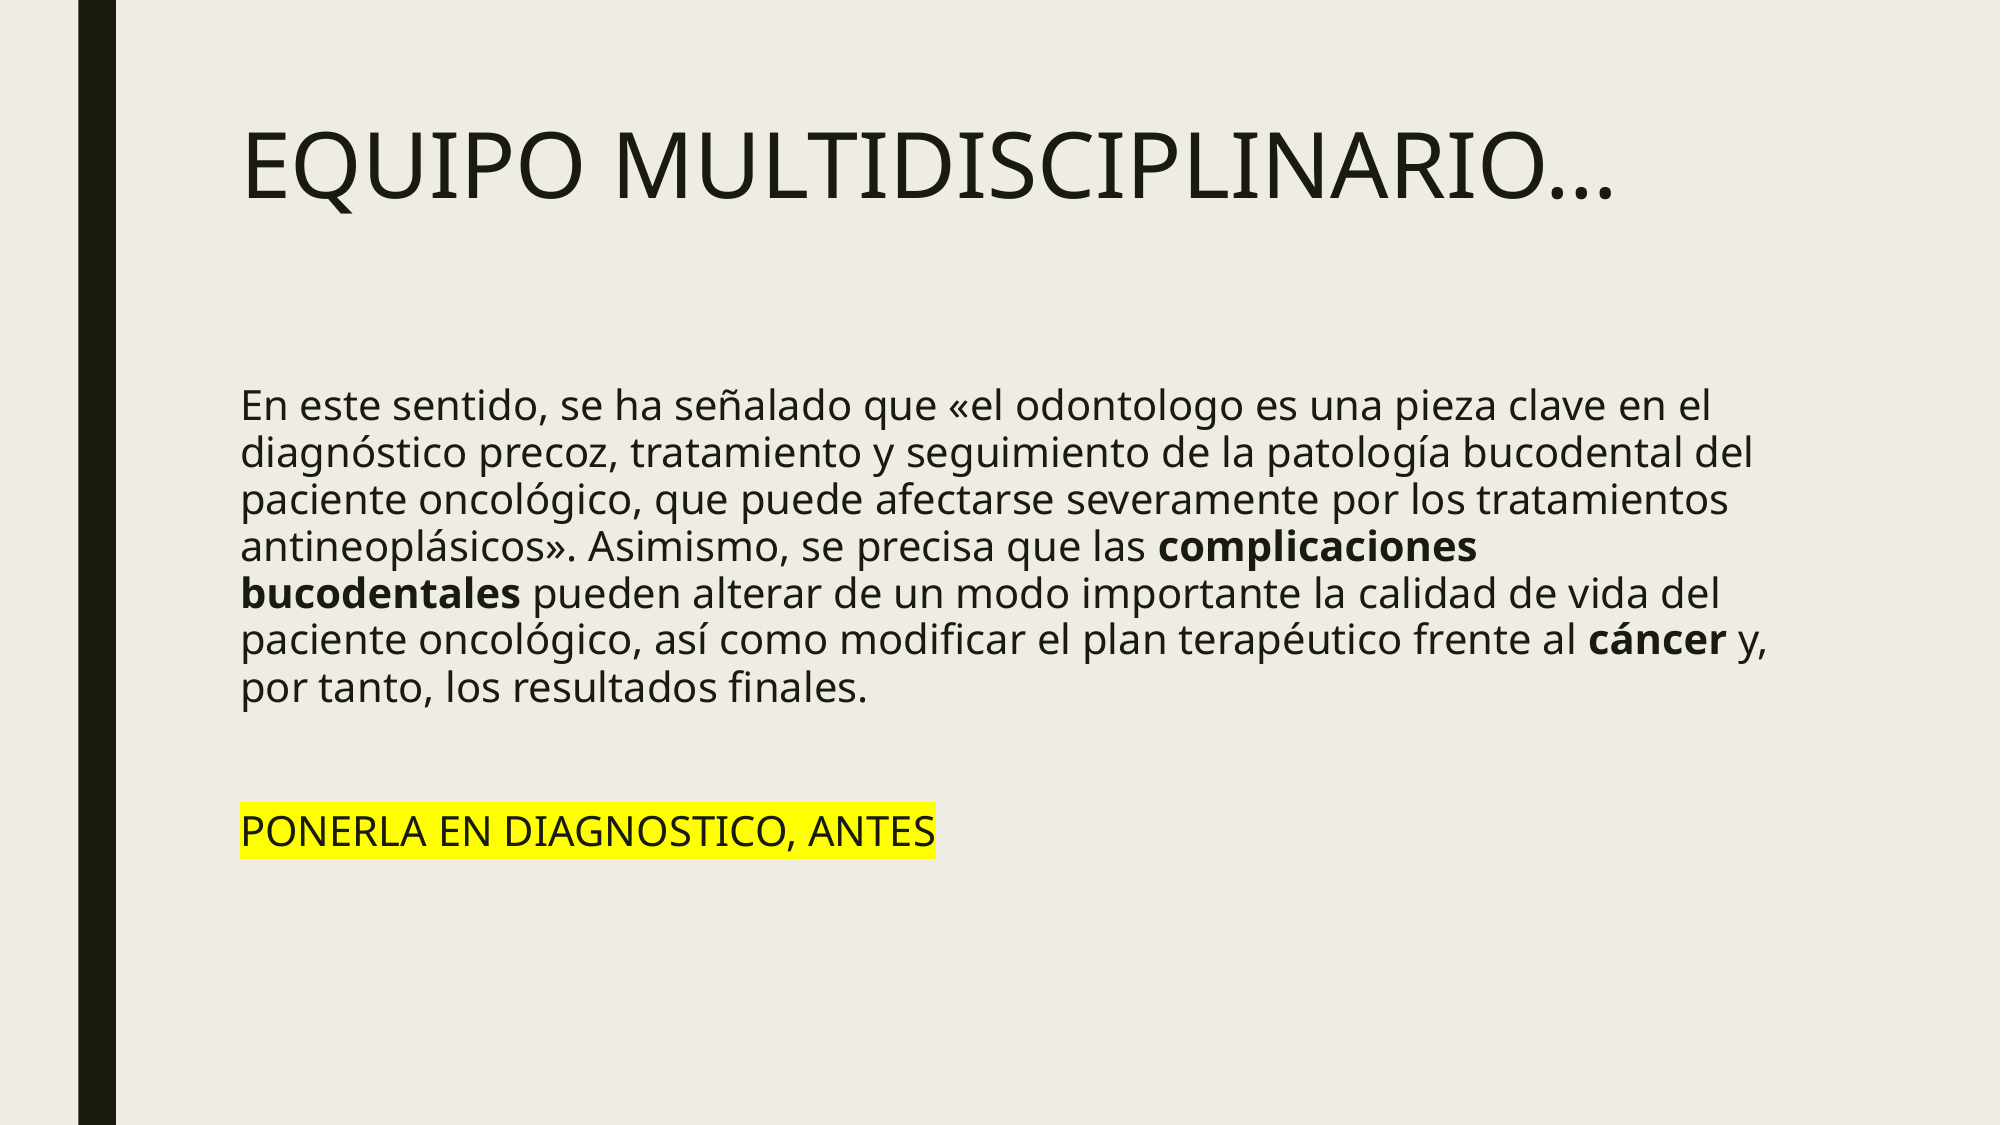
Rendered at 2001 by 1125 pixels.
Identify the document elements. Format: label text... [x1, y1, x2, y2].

list En este sentido, se ha señalado que «el odontologo es una pieza clave en el diagnóstico precoz, tratamiento y seguimiento de la patología bucodental del paciente oncológico, que puede afectarse severamente por los tratamientos antineoplásicos». Asimismo, se precisa que las complicaciones bucodentales pueden alterar de un modo importante la calidad de vida del paciente oncológico, así como modificar el plan terapéutico frente al cáncer y, por tanto, los resultados finales. PONERLA EN DIAGNOSTICO, ANTES [225, 375, 1800, 963]
title EQUIPO MULTIDISCIPLINARIO… [225, 112, 1800, 357]
